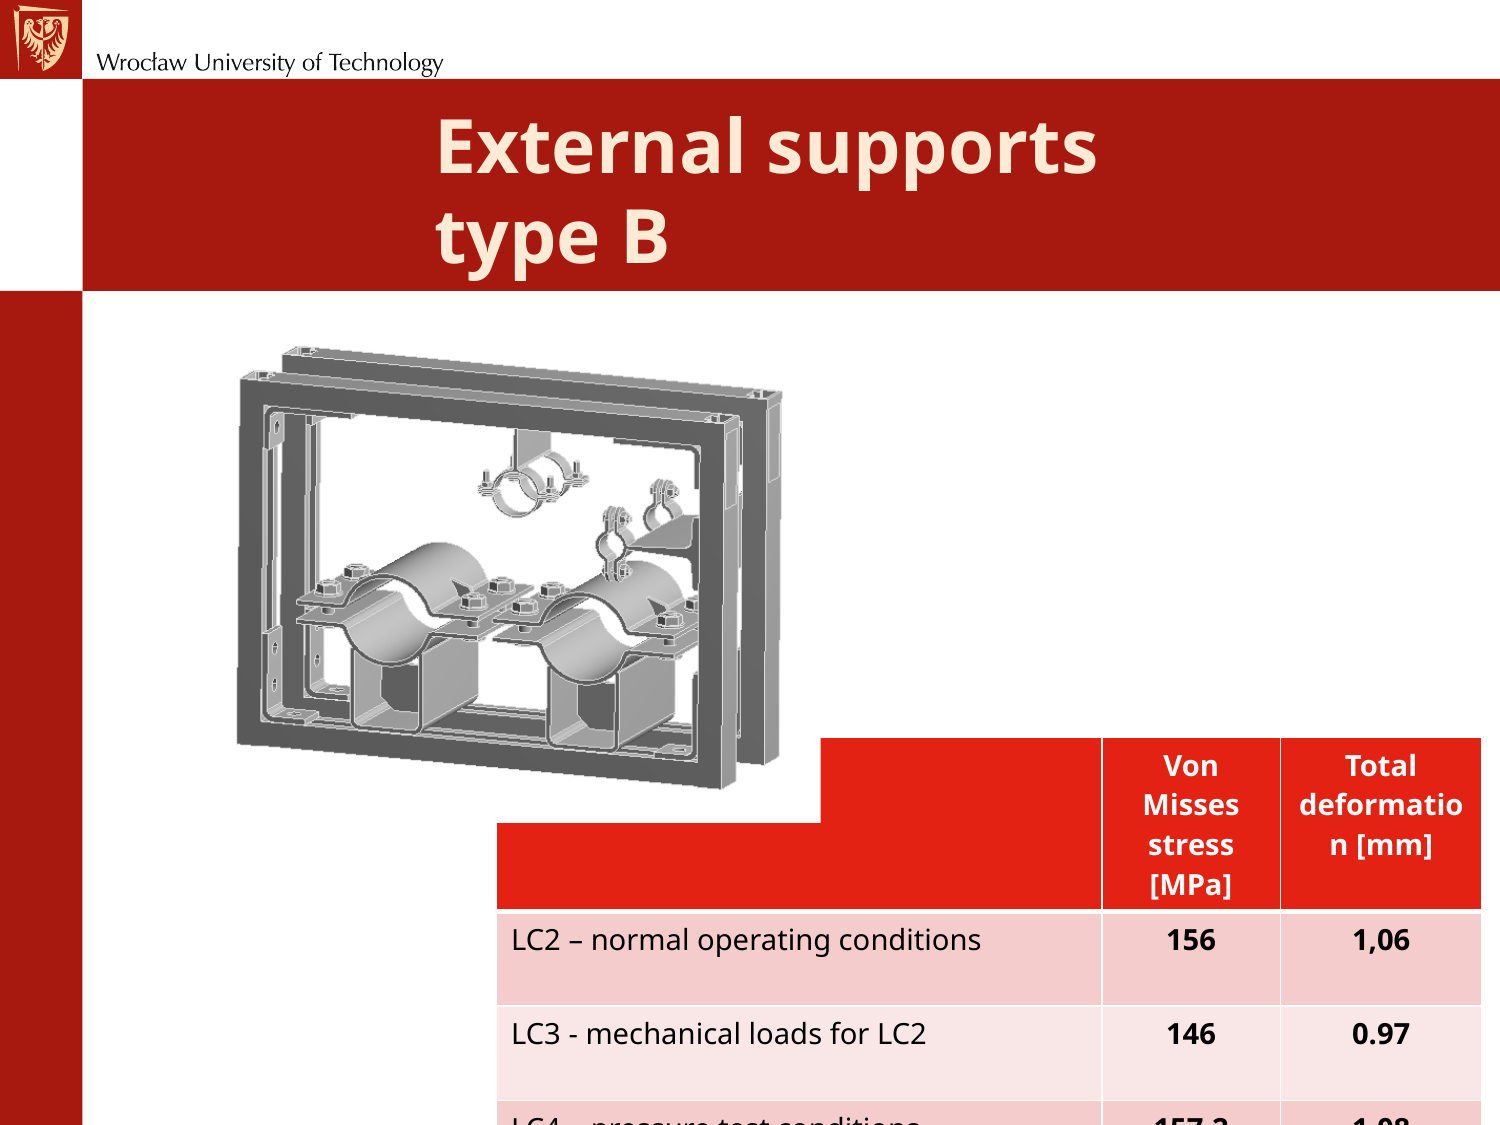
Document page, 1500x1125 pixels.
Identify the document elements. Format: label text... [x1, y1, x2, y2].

table_header Total deformation [mm] [1281, 738, 1481, 909]
table_header Von Misses stress [MPa] [1103, 738, 1280, 909]
table_cell 1.08 [1281, 1101, 1481, 1125]
table_cell LC2 – normal operating conditions [497, 914, 1101, 1005]
table_header [497, 738, 1101, 909]
table_cell 157.2 [1103, 1101, 1280, 1125]
table_cell LC4 – pressure test conditions [497, 1101, 1101, 1125]
table_cell 146 [1103, 1007, 1280, 1100]
table_cell 1,06 [1281, 914, 1481, 1005]
table_cell 0.97 [1281, 1007, 1481, 1100]
picture [215, 293, 821, 823]
title External supports type B [418, 103, 1129, 274]
table_cell LC3 - mechanical loads for LC2 [497, 1007, 1101, 1100]
table_cell 156 [1103, 914, 1280, 1005]
